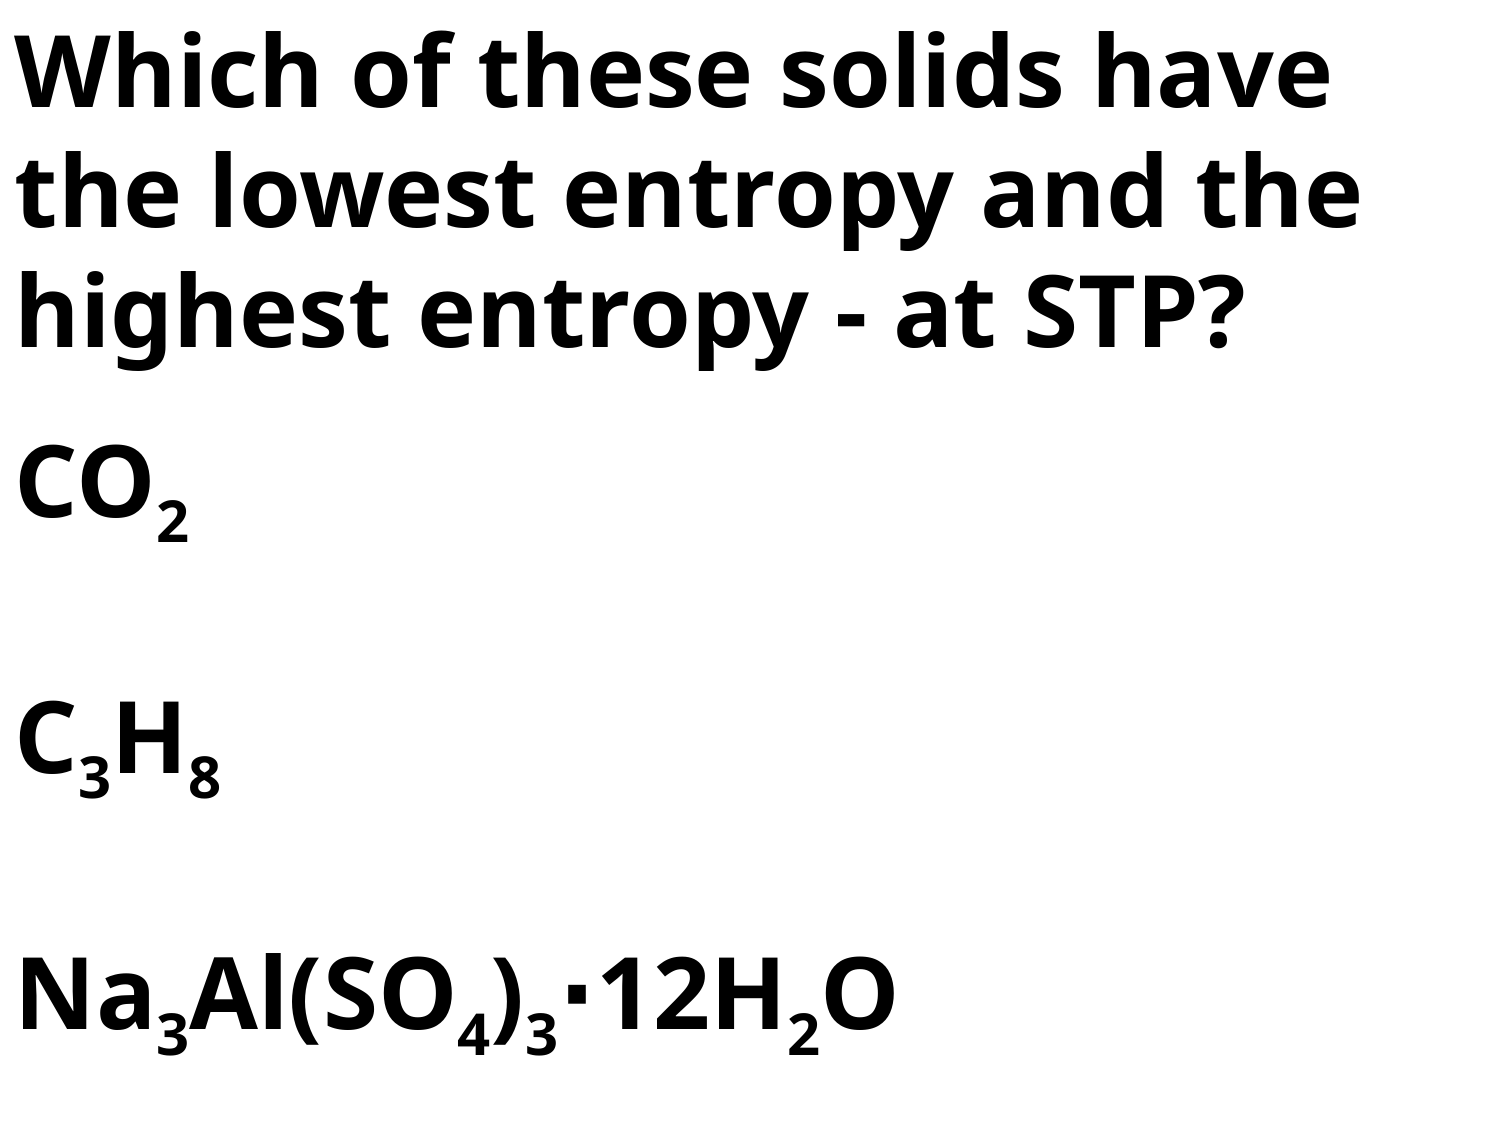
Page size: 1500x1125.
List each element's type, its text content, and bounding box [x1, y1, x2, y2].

text_box Which of these solids have the lowest entropy and the highest entropy - at STP? CO2 C3H8 Na3Al(SO4)3∙12H2O [0, 0, 1500, 1074]
